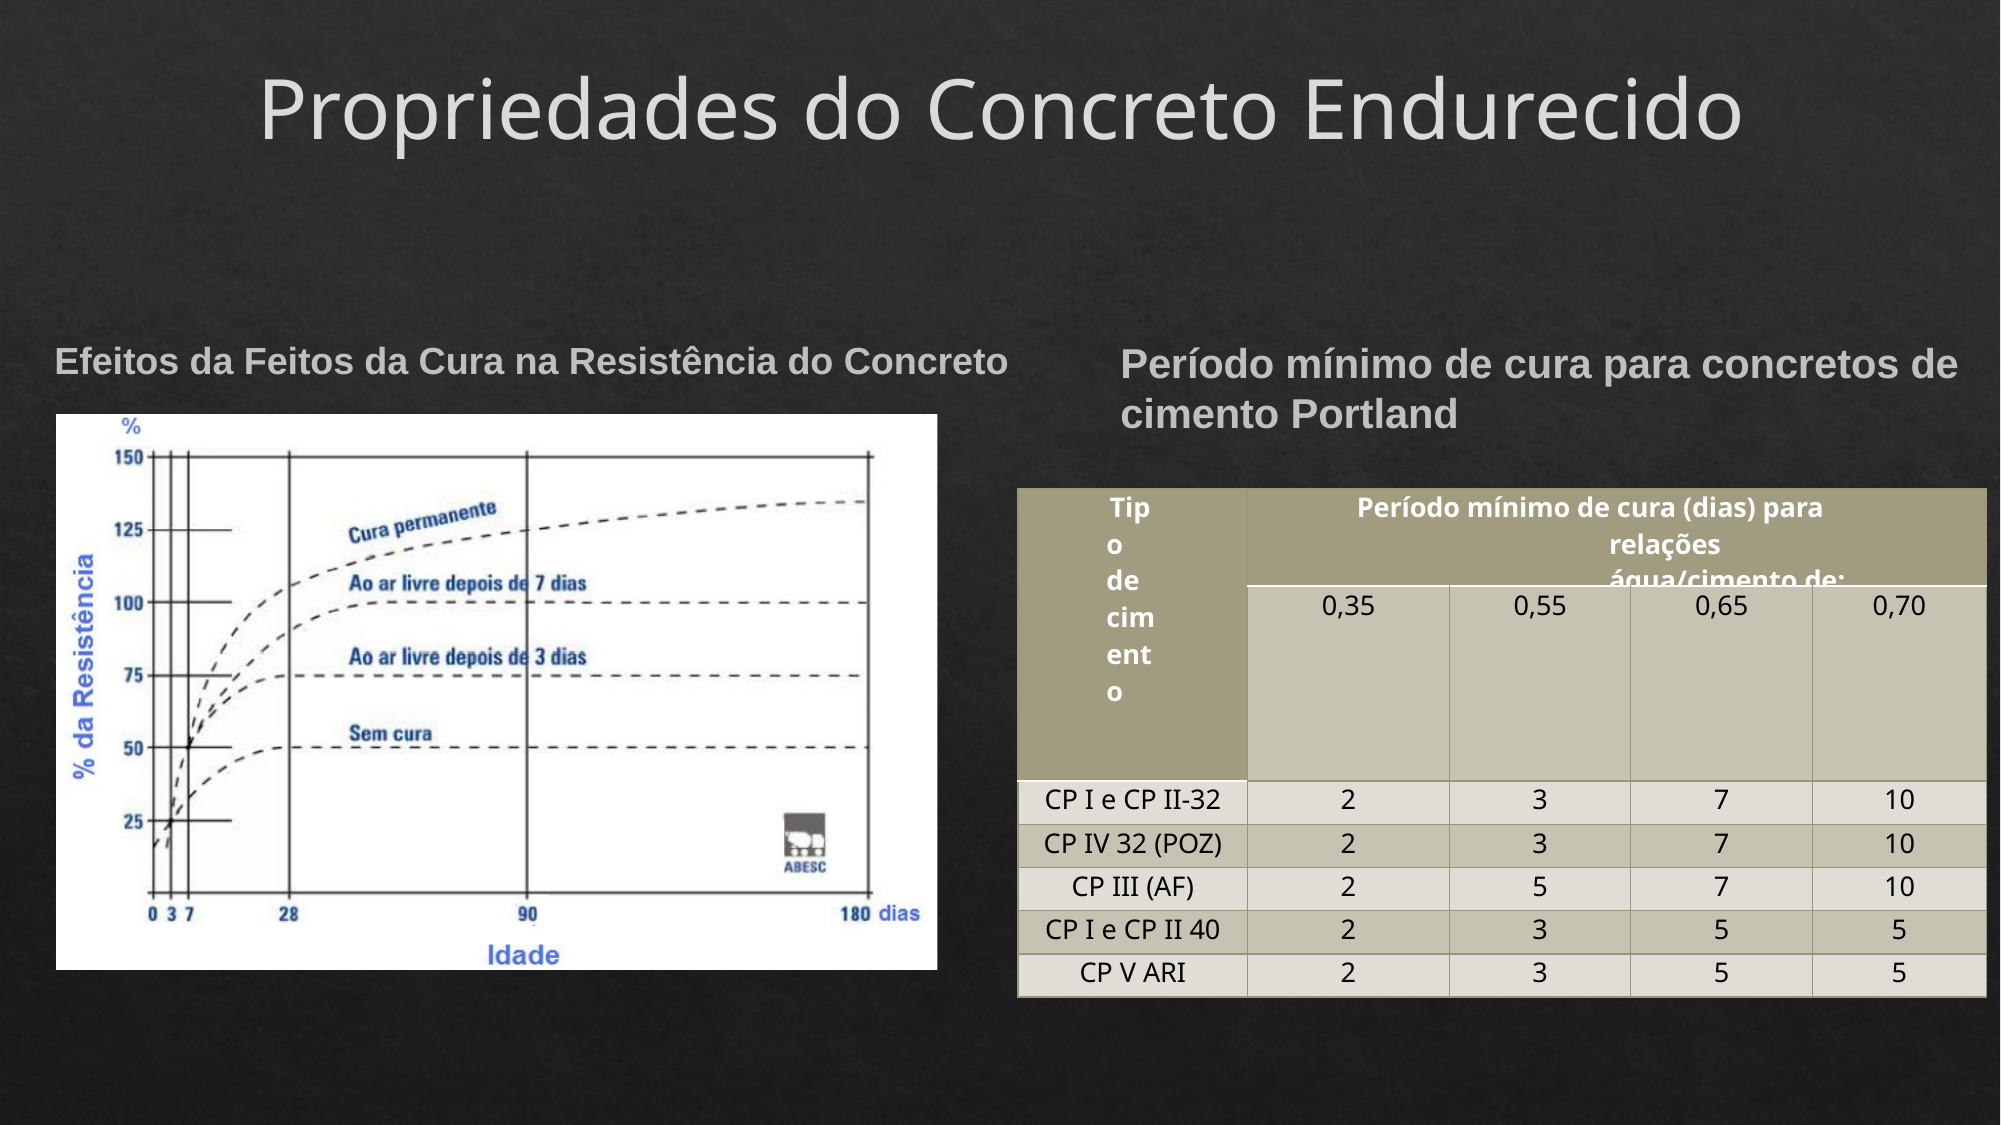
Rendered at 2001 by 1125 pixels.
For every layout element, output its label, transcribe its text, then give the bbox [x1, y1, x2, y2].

text_box [56, 414, 938, 970]
table_cell 10 [1813, 825, 1986, 867]
table_header Período mínimo de cura (dias) para relações água/cimento de: [1248, 489, 1986, 585]
table_header Tipo de cimento [1019, 489, 1247, 780]
text_box Efeitos da Feitos da Cura na Resistência do Concreto [52, 336, 1029, 383]
table_cell 5 [1813, 955, 1986, 996]
table_cell CP IV 32 (POZ) [1019, 825, 1247, 867]
text_box Propriedades do Concreto Endurecido [152, 48, 1851, 208]
text_box Período mínimo de cura para concretos de cimento Portland [1118, 337, 2000, 438]
table_cell 3 [1450, 955, 1630, 996]
table_cell 3 [1450, 825, 1630, 867]
table_cell 7 [1631, 825, 1812, 867]
table_cell 2 [1248, 868, 1449, 910]
table_cell 2 [1248, 782, 1449, 824]
table_cell 3 [1450, 911, 1630, 953]
table_cell 0,35 [1248, 587, 1449, 780]
table_cell 7 [1631, 782, 1812, 824]
table_cell 2 [1248, 825, 1449, 867]
table_cell 10 [1813, 782, 1986, 824]
table_cell 0,65 [1631, 587, 1812, 780]
table_cell CP I e CP II 40 [1019, 911, 1247, 953]
table_cell 5 [1813, 911, 1986, 953]
table_cell 3 [1450, 782, 1630, 824]
table_cell 5 [1631, 911, 1812, 953]
table_cell 10 [1813, 868, 1986, 910]
table_cell CP V ARI [1019, 955, 1247, 996]
table_cell CP III (AF) [1019, 868, 1247, 910]
table_cell 5 [1450, 868, 1630, 910]
table_cell 2 [1248, 911, 1449, 953]
table_cell CP I e CP II-32 [1019, 782, 1247, 824]
table_cell 0,55 [1450, 587, 1630, 780]
table_cell 5 [1631, 955, 1812, 996]
table_cell 2 [1248, 955, 1449, 996]
table_cell 7 [1631, 868, 1812, 910]
table_cell 0,70 [1813, 587, 1986, 780]
